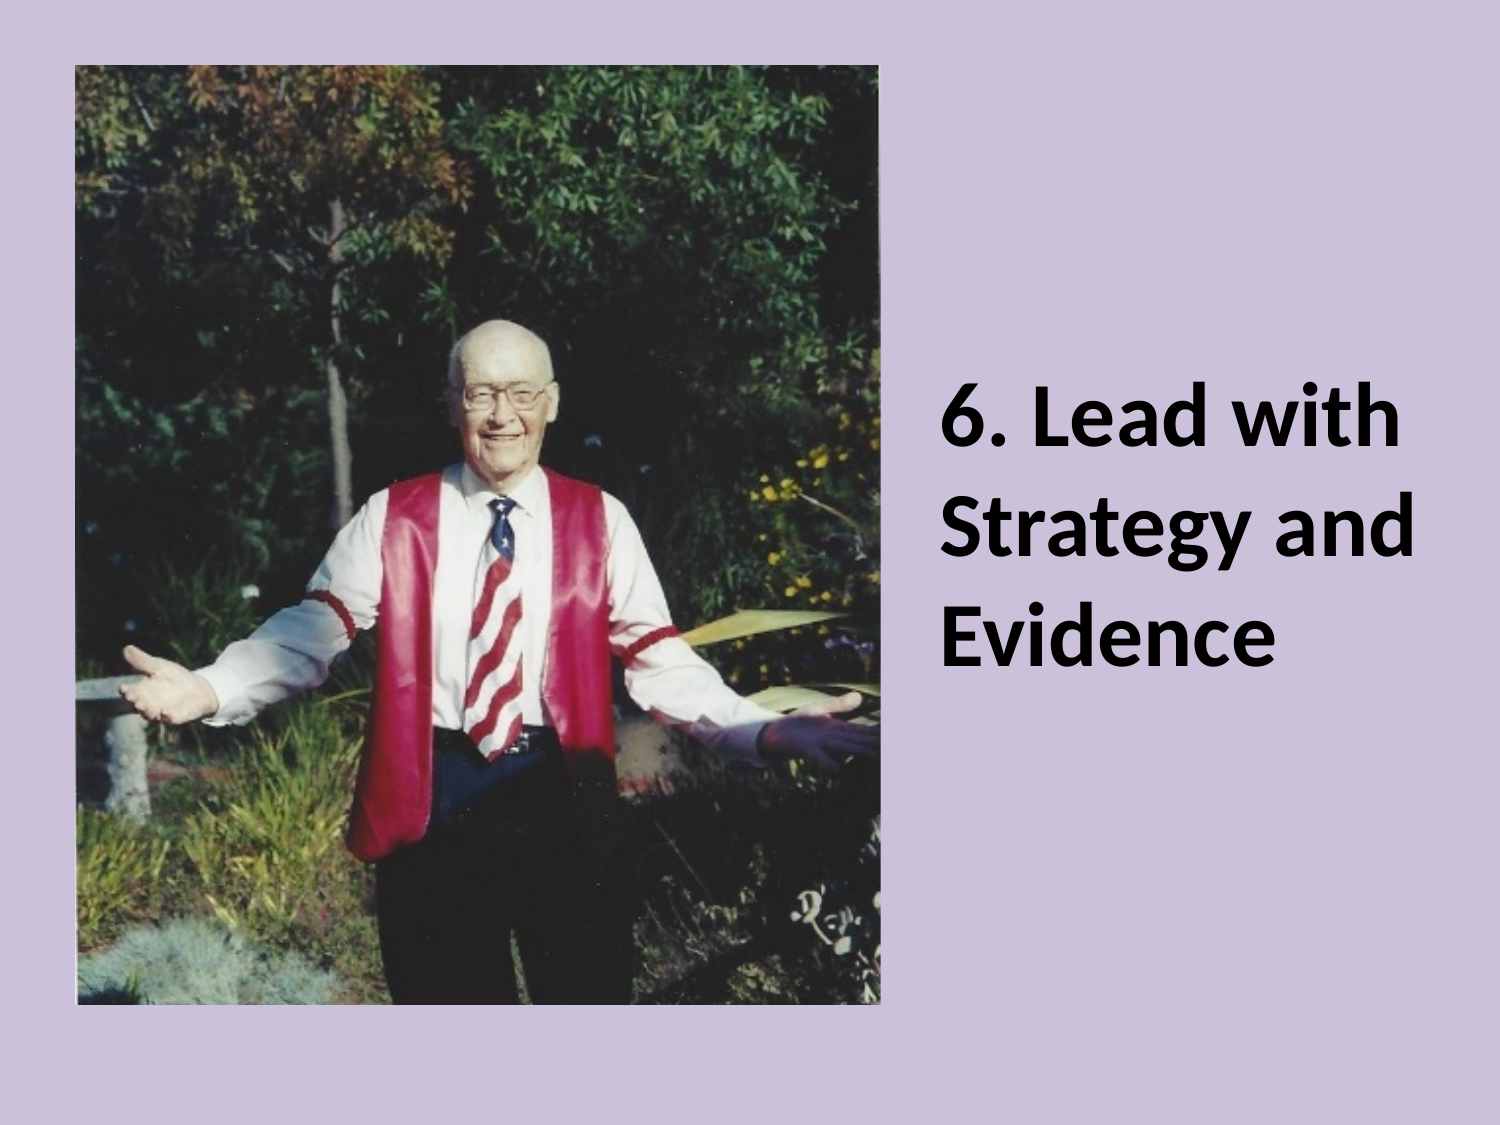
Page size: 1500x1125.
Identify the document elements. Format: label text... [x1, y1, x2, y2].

picture [74, 65, 882, 1005]
text_box 6. Lead with Strategy and Evidence [924, 237, 1500, 873]
